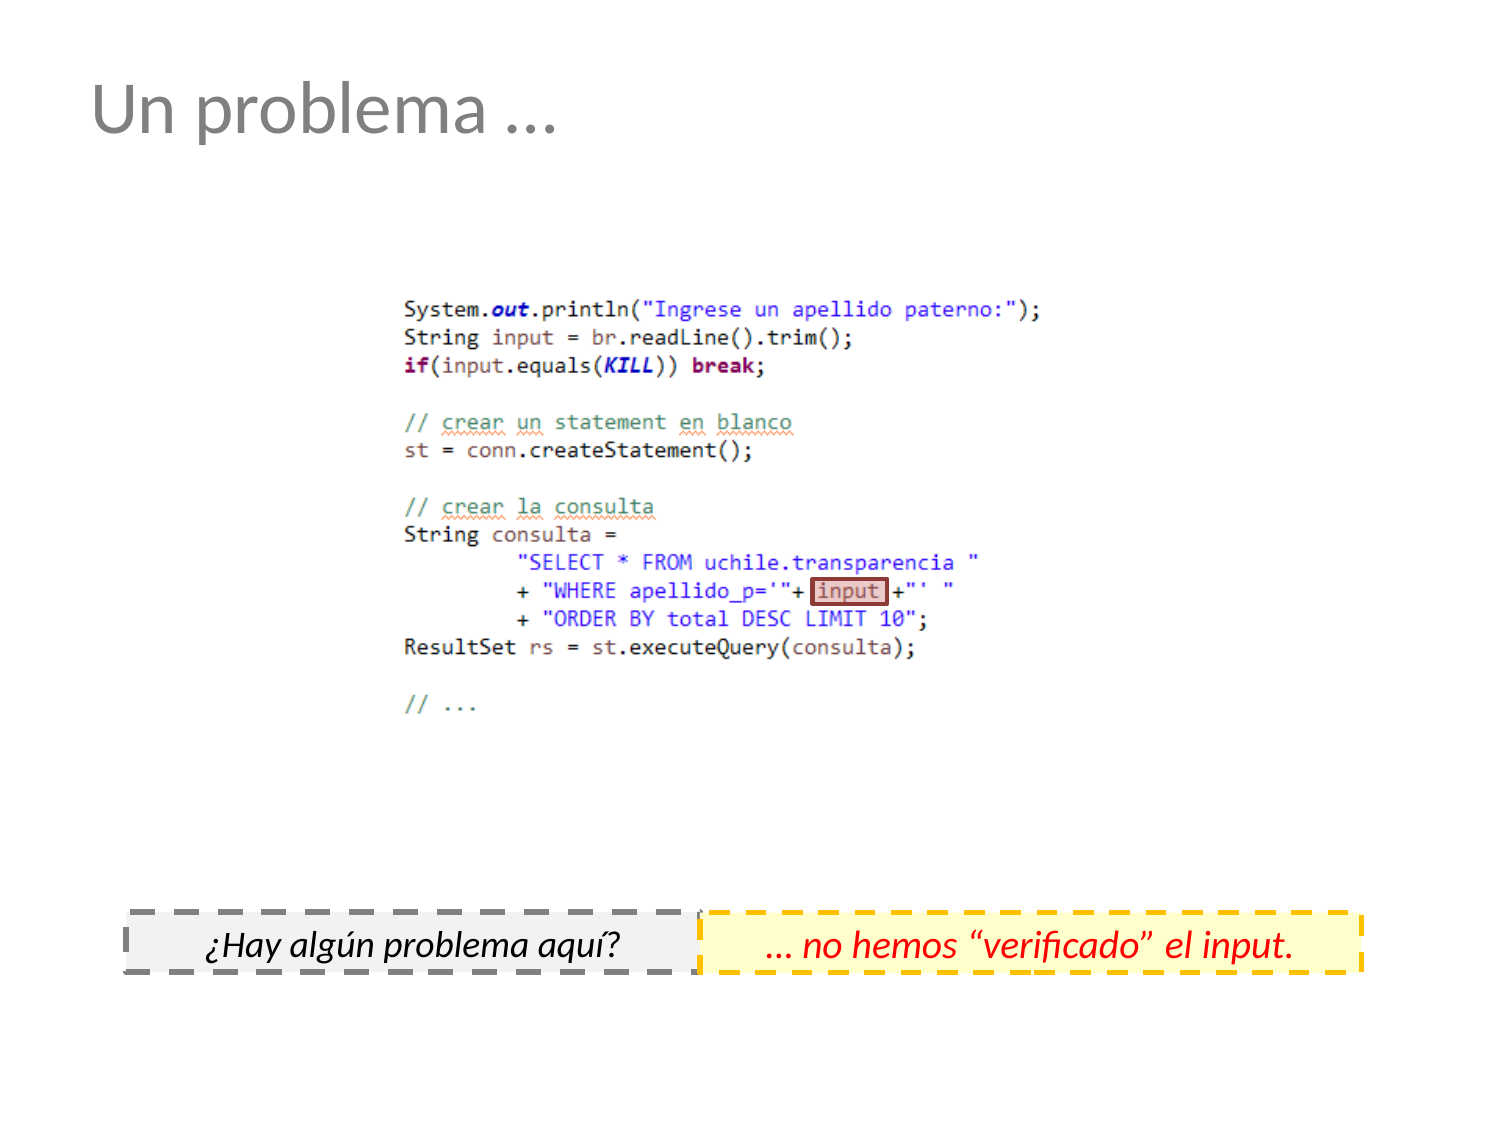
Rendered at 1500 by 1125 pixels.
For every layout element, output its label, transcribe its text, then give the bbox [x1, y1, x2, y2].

picture [387, 287, 1059, 729]
text_box ¿Hay algún problema aquí? [126, 912, 699, 972]
title Un problema … [75, 45, 1425, 163]
text_box … no hemos “verificado” el input. [699, 912, 1362, 973]
